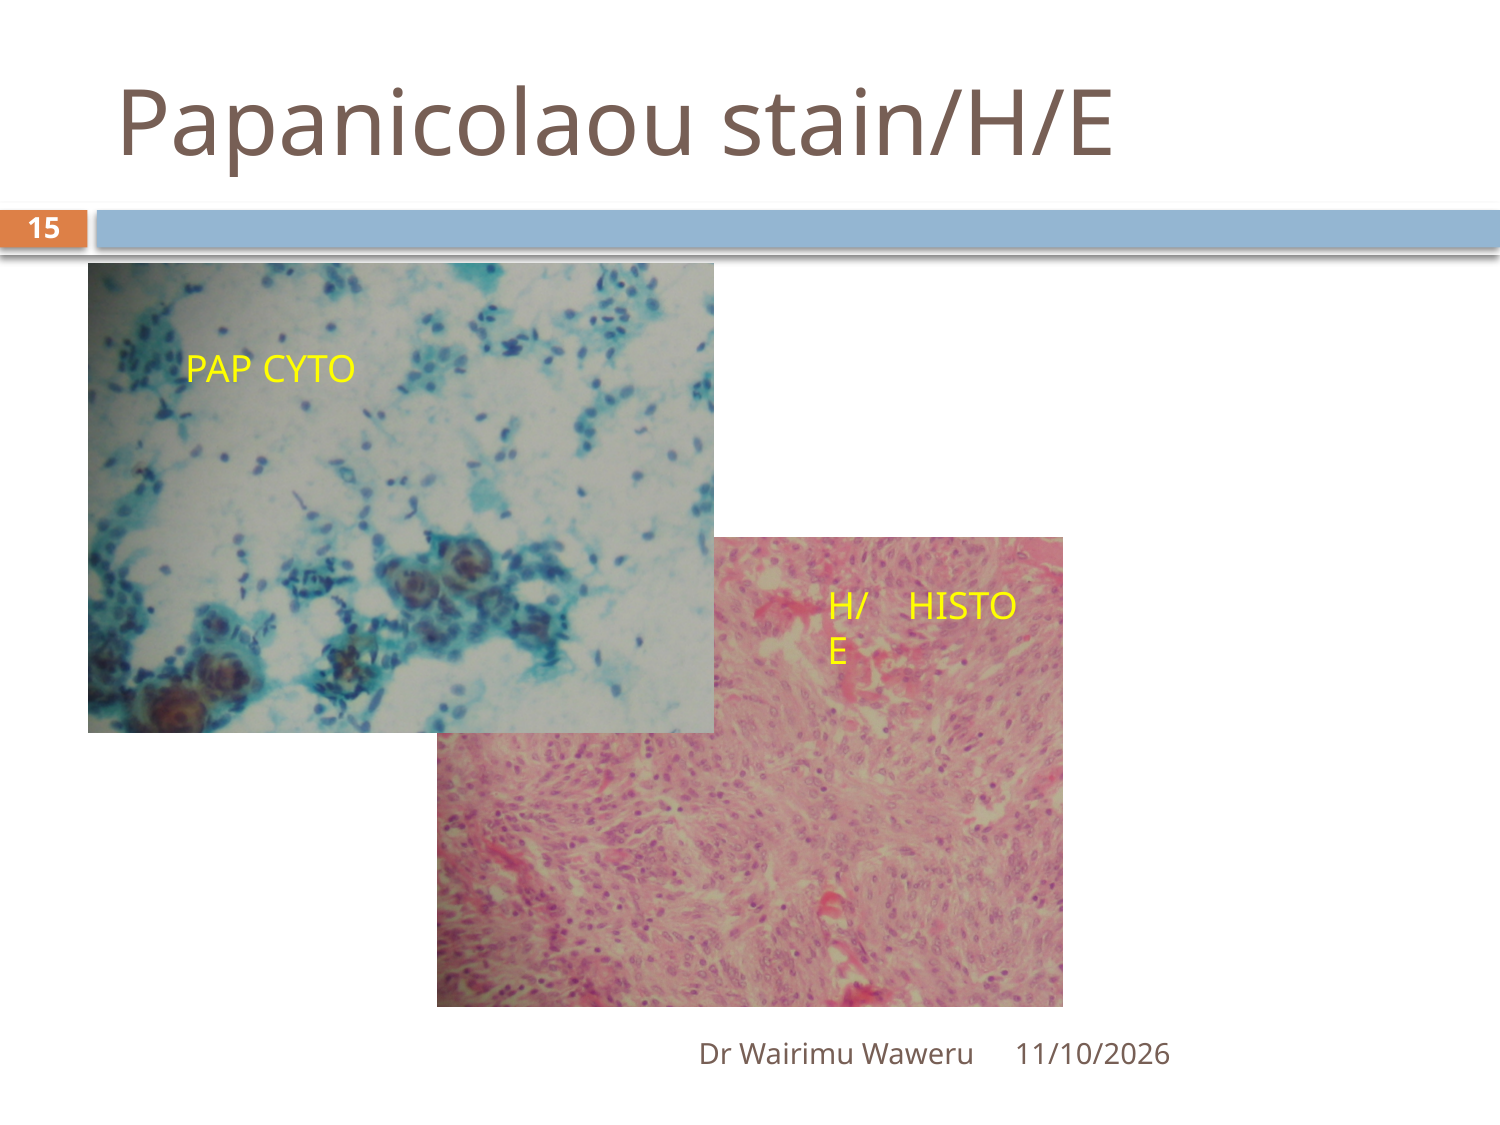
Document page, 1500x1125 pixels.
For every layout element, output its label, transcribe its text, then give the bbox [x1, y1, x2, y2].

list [87, 262, 715, 734]
footer Dr Wairimu Waweru [99, 1024, 990, 1085]
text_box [437, 537, 1063, 1007]
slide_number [999, 1025, 1438, 1085]
title Papanicolaou stain/H/E [100, 37, 1438, 200]
slide_number 15 [0, 208, 88, 249]
